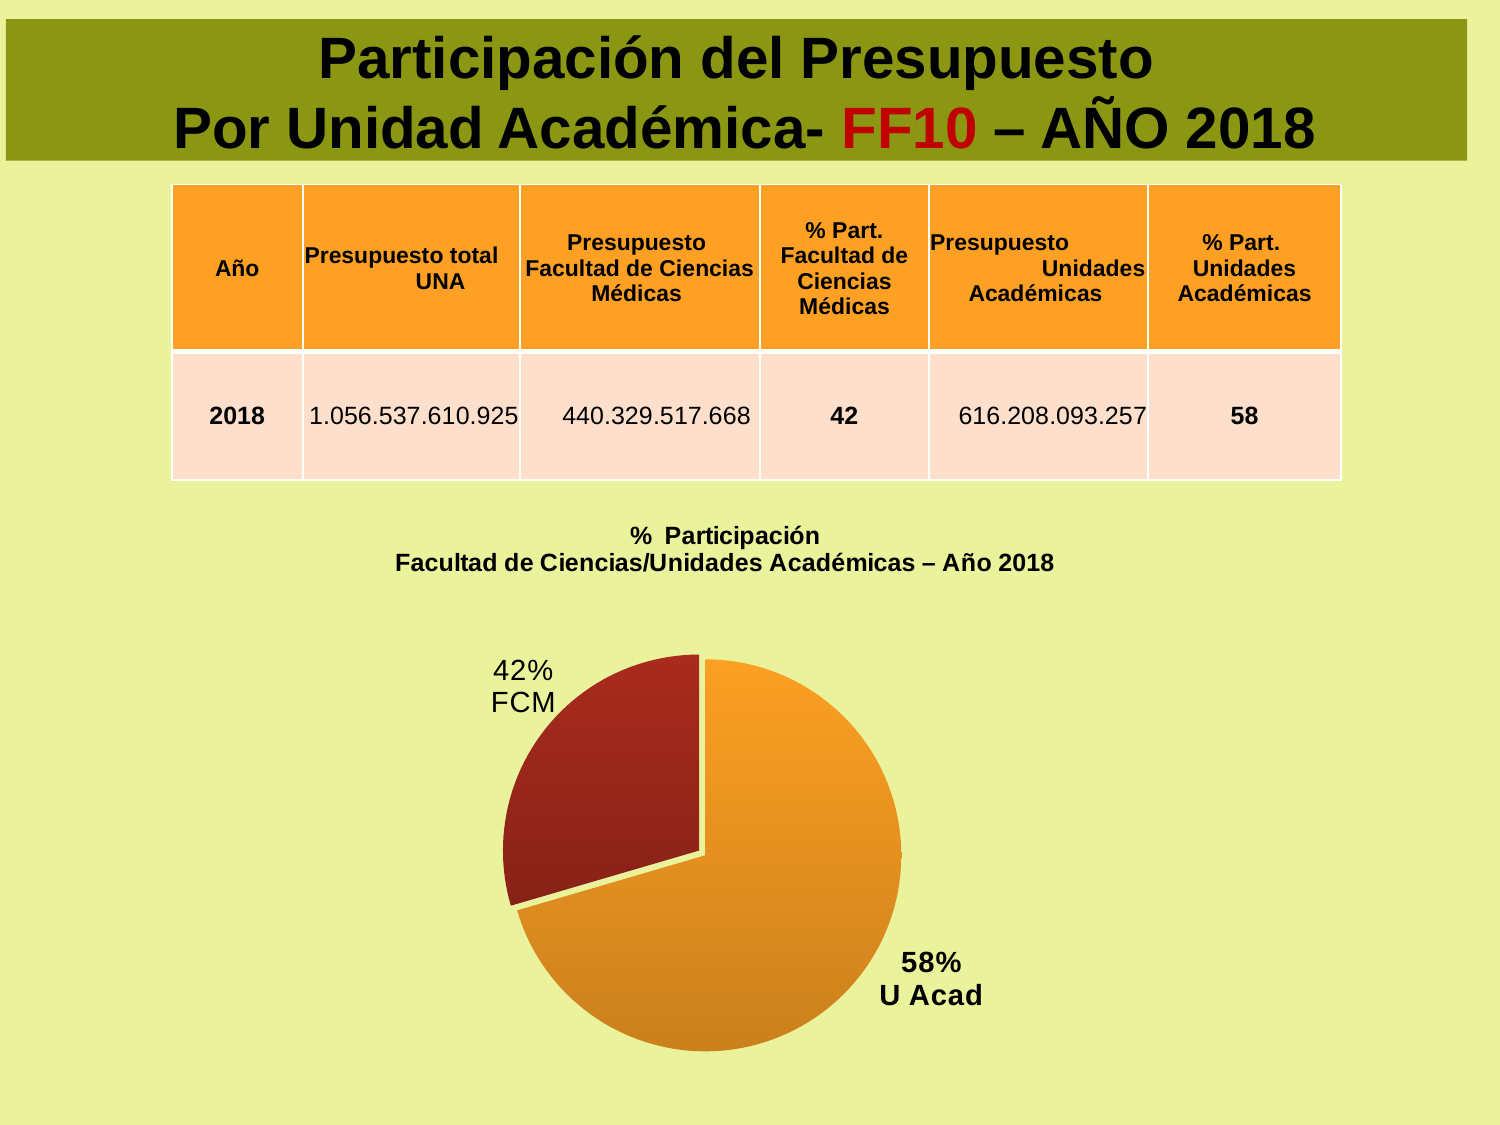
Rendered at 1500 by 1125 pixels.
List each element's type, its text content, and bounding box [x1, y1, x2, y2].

table_cell 42 [761, 354, 928, 479]
table_cell 2018 [173, 354, 302, 479]
table_cell 616.208.093.257 [930, 354, 1147, 479]
table_cell 58 [1149, 354, 1340, 479]
table_header % Part. Unidades Académicas [1149, 185, 1340, 349]
table_header Presupuesto total UNA [304, 185, 519, 349]
chart [277, 514, 1129, 1083]
table_cell 440.329.517.668 [521, 354, 759, 479]
table_cell 1.056.537.610.925 [304, 354, 519, 479]
text_box Participación del Presupuesto Por Unidad Académica- FF10 – AÑO 2018 [5, 19, 1468, 161]
table_header Presupuesto Unidades Académicas [930, 185, 1147, 349]
table_header Presupuesto Facultad de Ciencias Médicas [521, 185, 759, 349]
table_header % Part. Facultad de Ciencias Médicas [761, 185, 928, 349]
table_header Año [173, 185, 302, 349]
